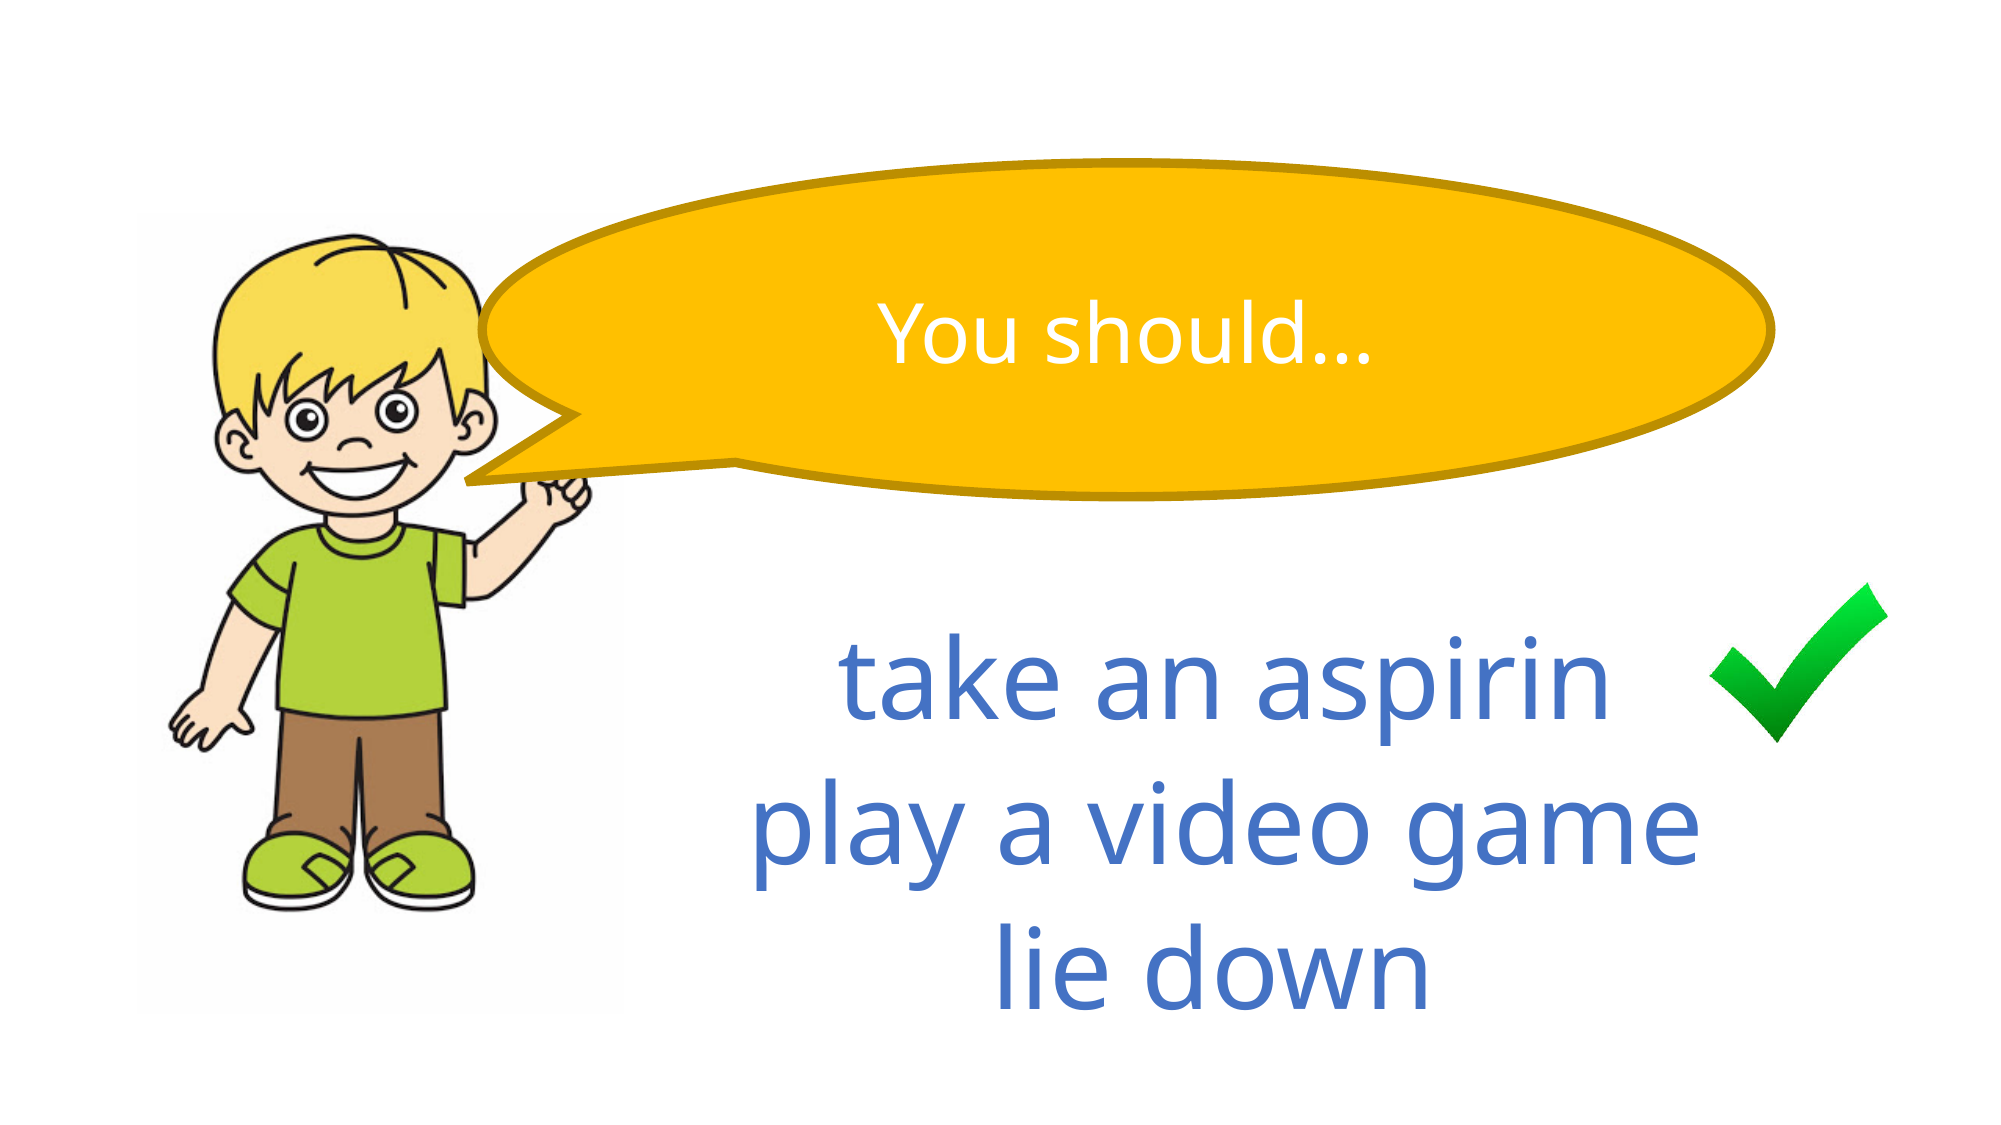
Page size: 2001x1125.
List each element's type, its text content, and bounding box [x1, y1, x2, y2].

text_box play a video game [732, 744, 1721, 895]
text_box take an aspirin [822, 599, 1631, 744]
picture [137, 213, 624, 1014]
picture [1709, 582, 1888, 743]
text_box lie down [976, 889, 1451, 1040]
text_box You should… [624, 161, 1772, 498]
